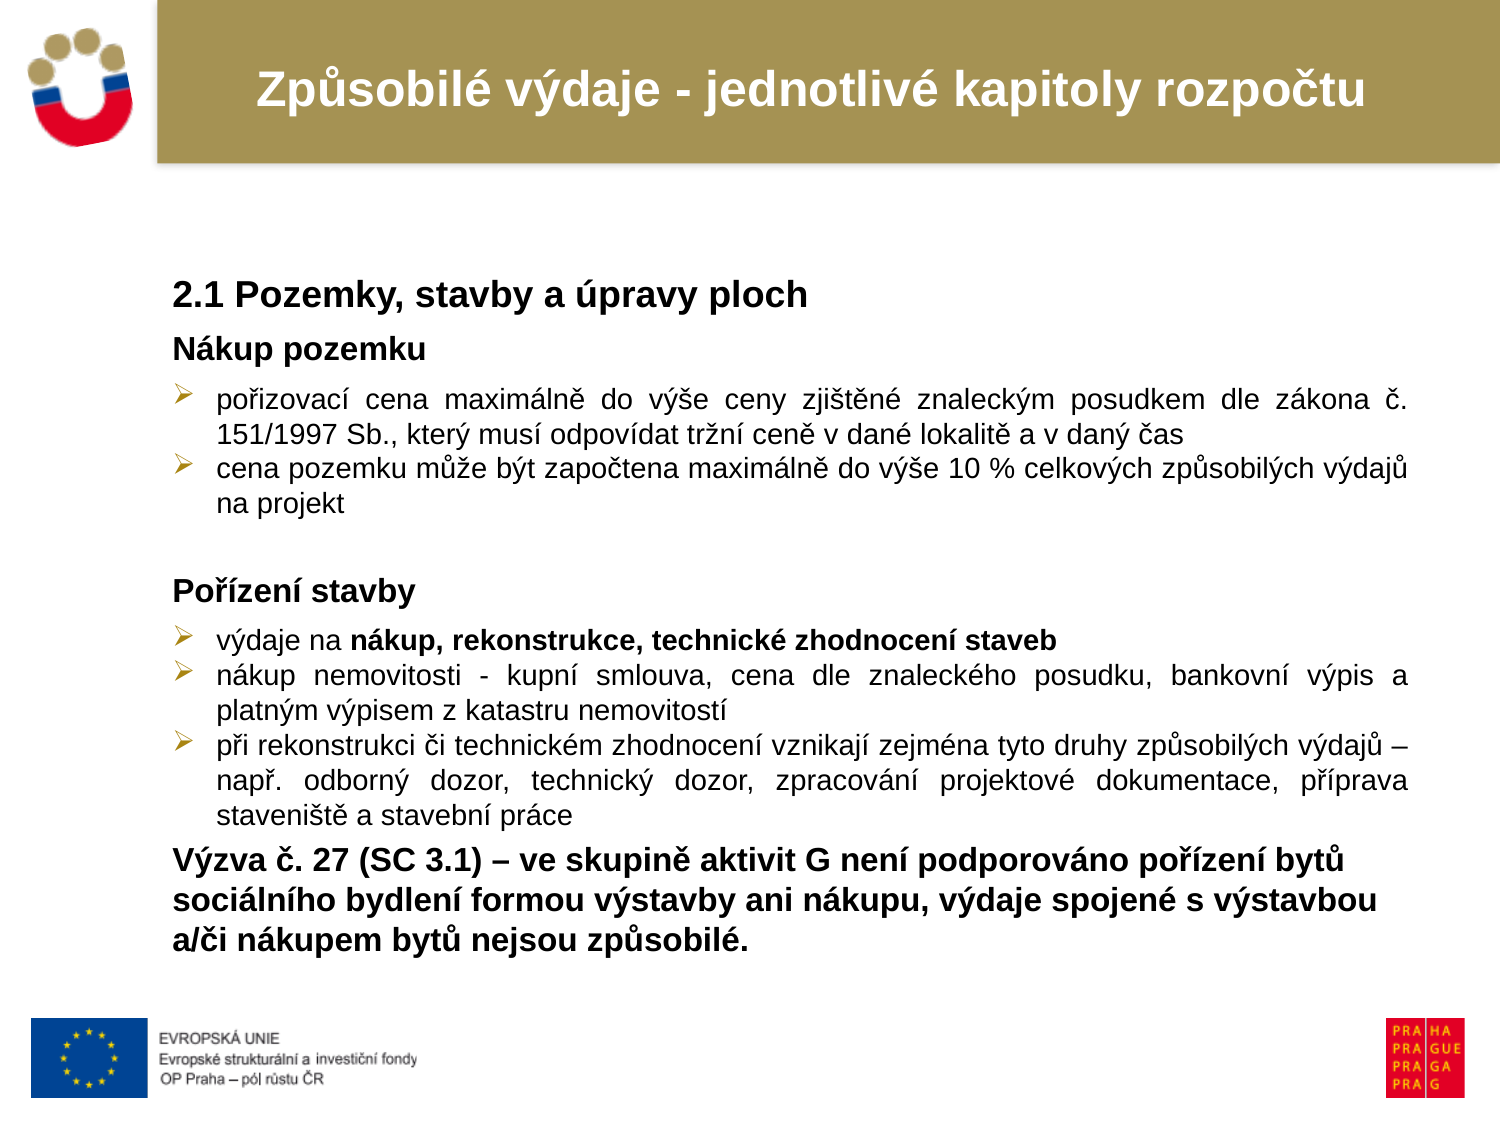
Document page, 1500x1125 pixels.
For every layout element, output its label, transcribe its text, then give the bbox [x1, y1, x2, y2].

title Způsobilé výdaje - jednotlivé kapitoly rozpočtu [198, 60, 1425, 113]
list 2.1 Pozemky, stavby a úpravy ploch Nákup pozemku pořizovací cena maximálně do výše ceny zjištěné znaleckým posudkem dle zákona č. 151/1997 Sb., který musí odpovídat tržní ceně v dané lokalitě a v daný čas cena pozemku může být započtena maximálně do výše 10 % celkových způsobilých výdajů na projekt Pořízení stavby výdaje na nákup, rekonstrukce, technické zhodnocení staveb nákup nemovitosti - kupní smlouva, cena dle znaleckého posudku, bankovní výpis a platným výpisem z katastru nemovitostí při rekonstrukci či technickém zhodnocení vznikají zejména tyto druhy způsobilých výdajů – např. odborný dozor, technický dozor, zpracování projektové dokumentace, příprava staveniště a stavební práce Výzva č. 27 (SC 3.1) – ve skupině aktivit G není podporováno pořízení bytů sociálního bydlení formou výstavby ani nákupu, výdaje spojené s výstavbou a/či nákupem bytů nejsou způsobilé. [157, 262, 1425, 980]
